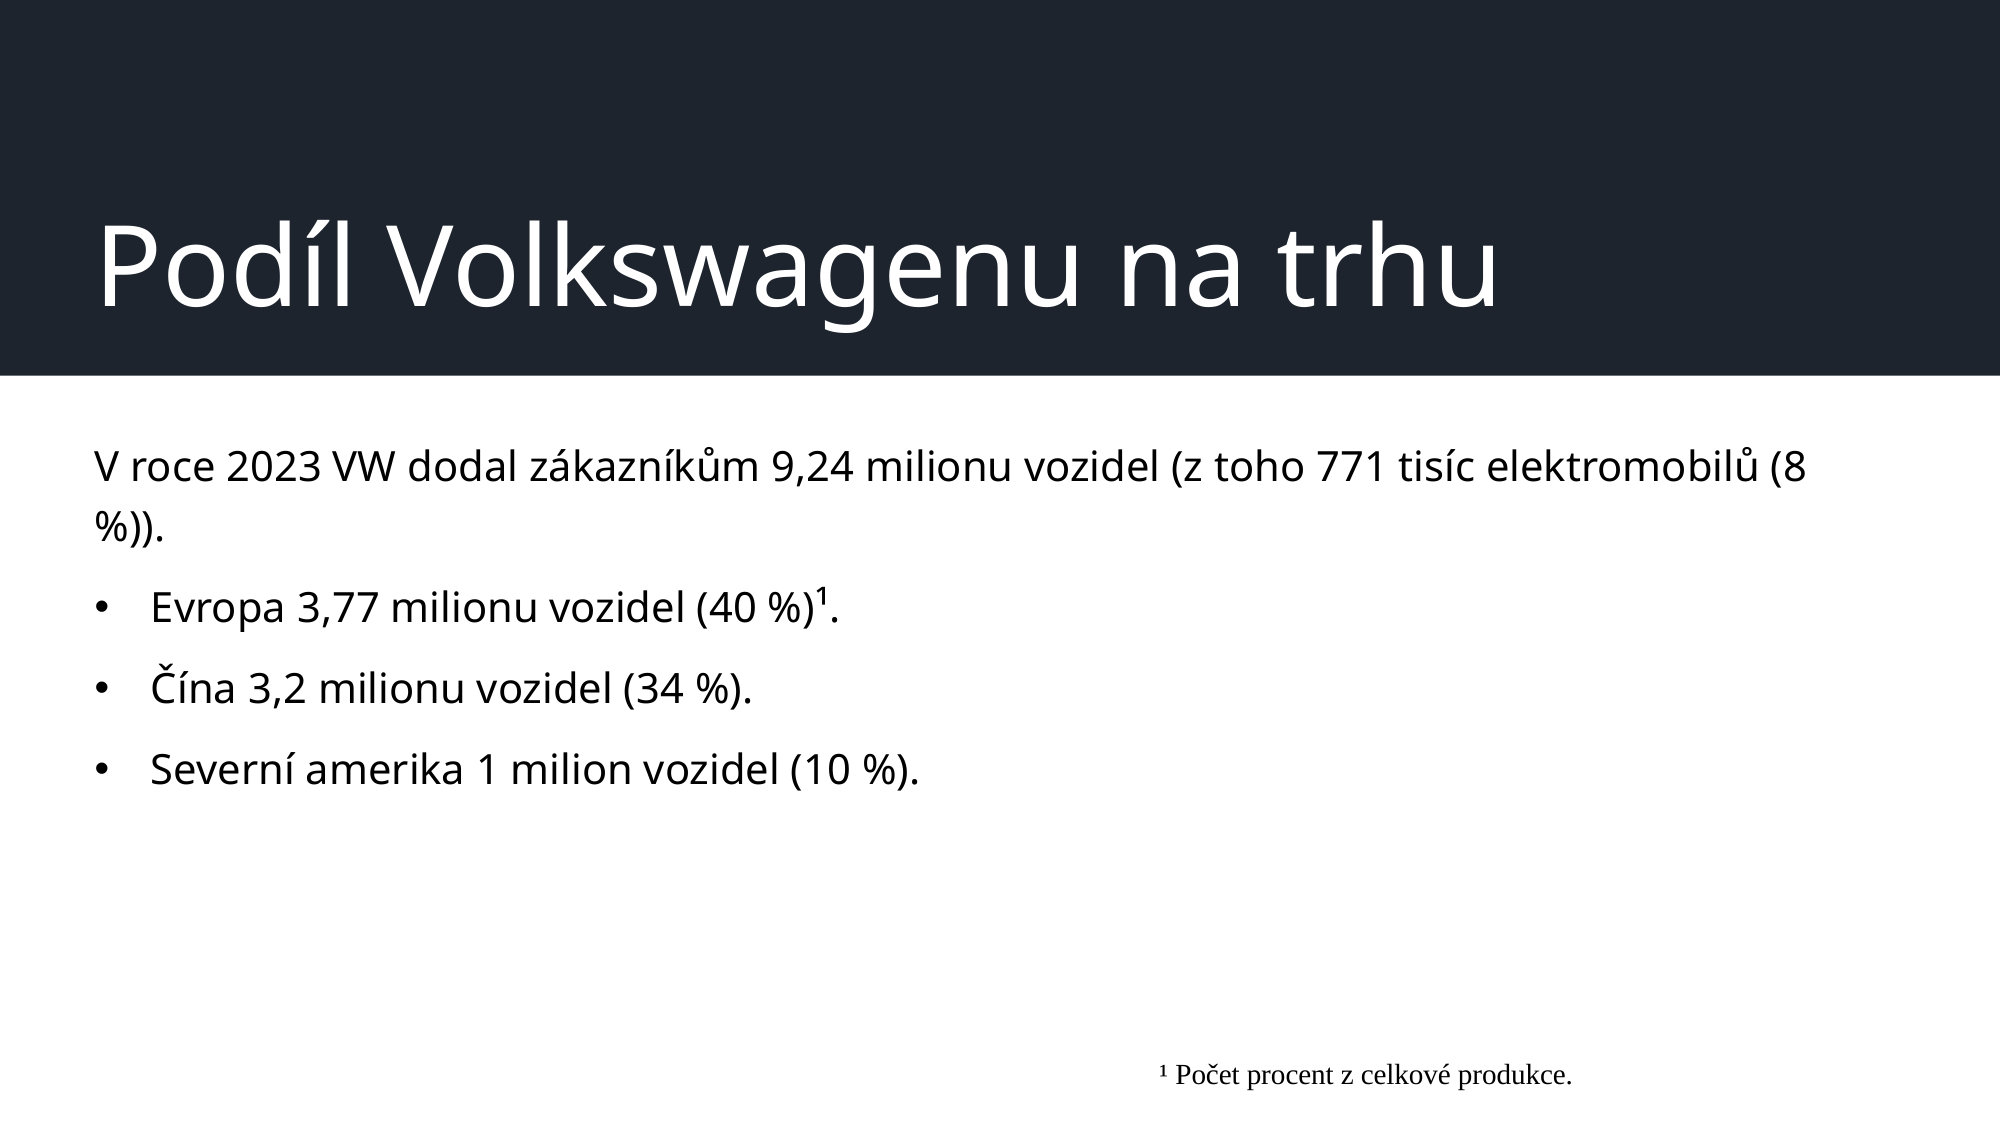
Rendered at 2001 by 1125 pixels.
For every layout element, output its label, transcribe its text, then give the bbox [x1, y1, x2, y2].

footer ¹ Počet procent z celkové produkce. [1028, 1042, 1704, 1103]
list V roce 2023 VW dodal zákazníkům 9,24 milionu vozidel (z toho 771 tisíc elektromobilů (8 %)). Evropa 3,77 milionu vozidel (40 %)¹. Čína 3,2 milionu vozidel (34 %). Severní amerika 1 milion vozidel (10 %). [79, 422, 1885, 1014]
title Podíl Volkswagenu na trhu [79, 59, 1863, 337]
